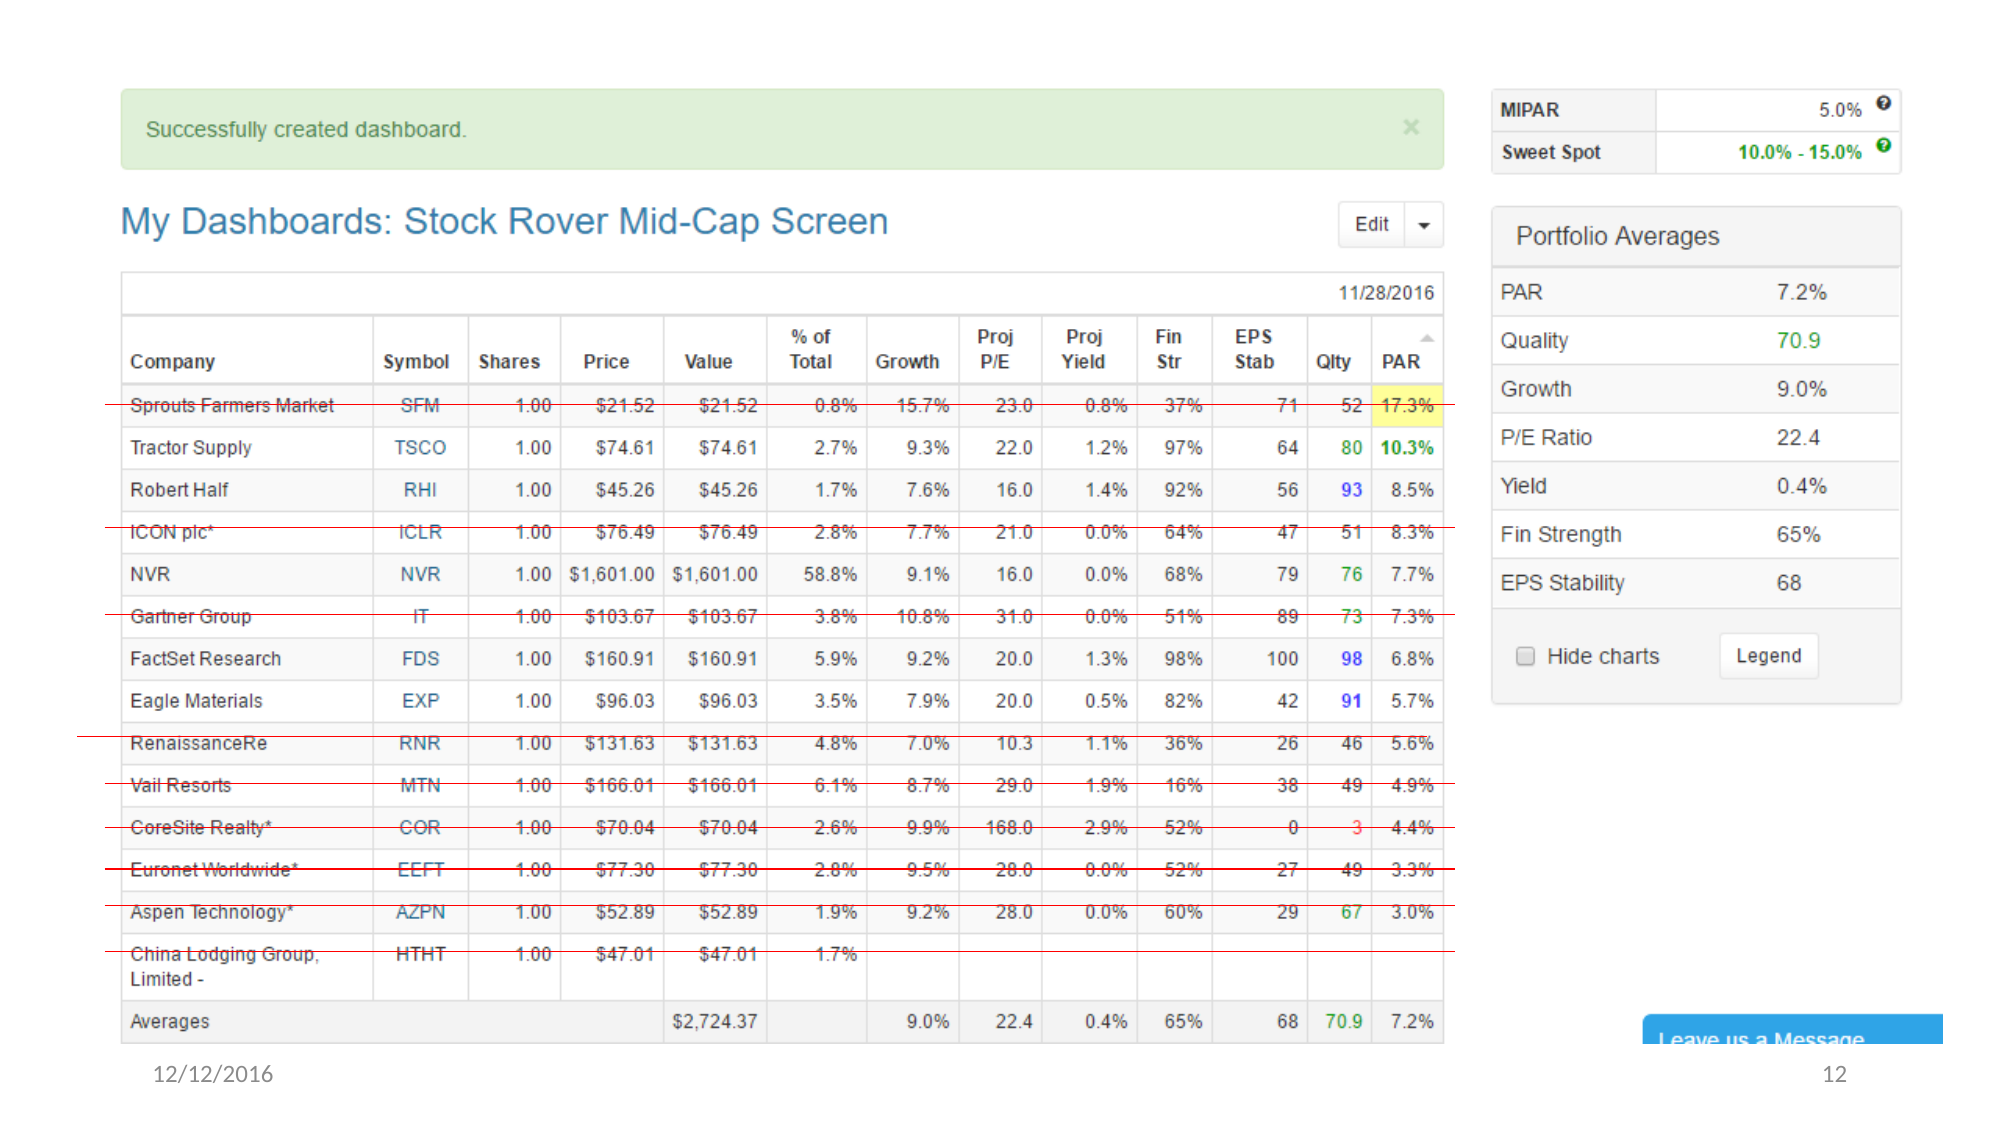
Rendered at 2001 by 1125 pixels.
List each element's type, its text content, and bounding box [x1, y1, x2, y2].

picture [57, 81, 1943, 1044]
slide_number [137, 1065, 588, 1080]
slide_number 12 [1412, 1065, 1863, 1080]
